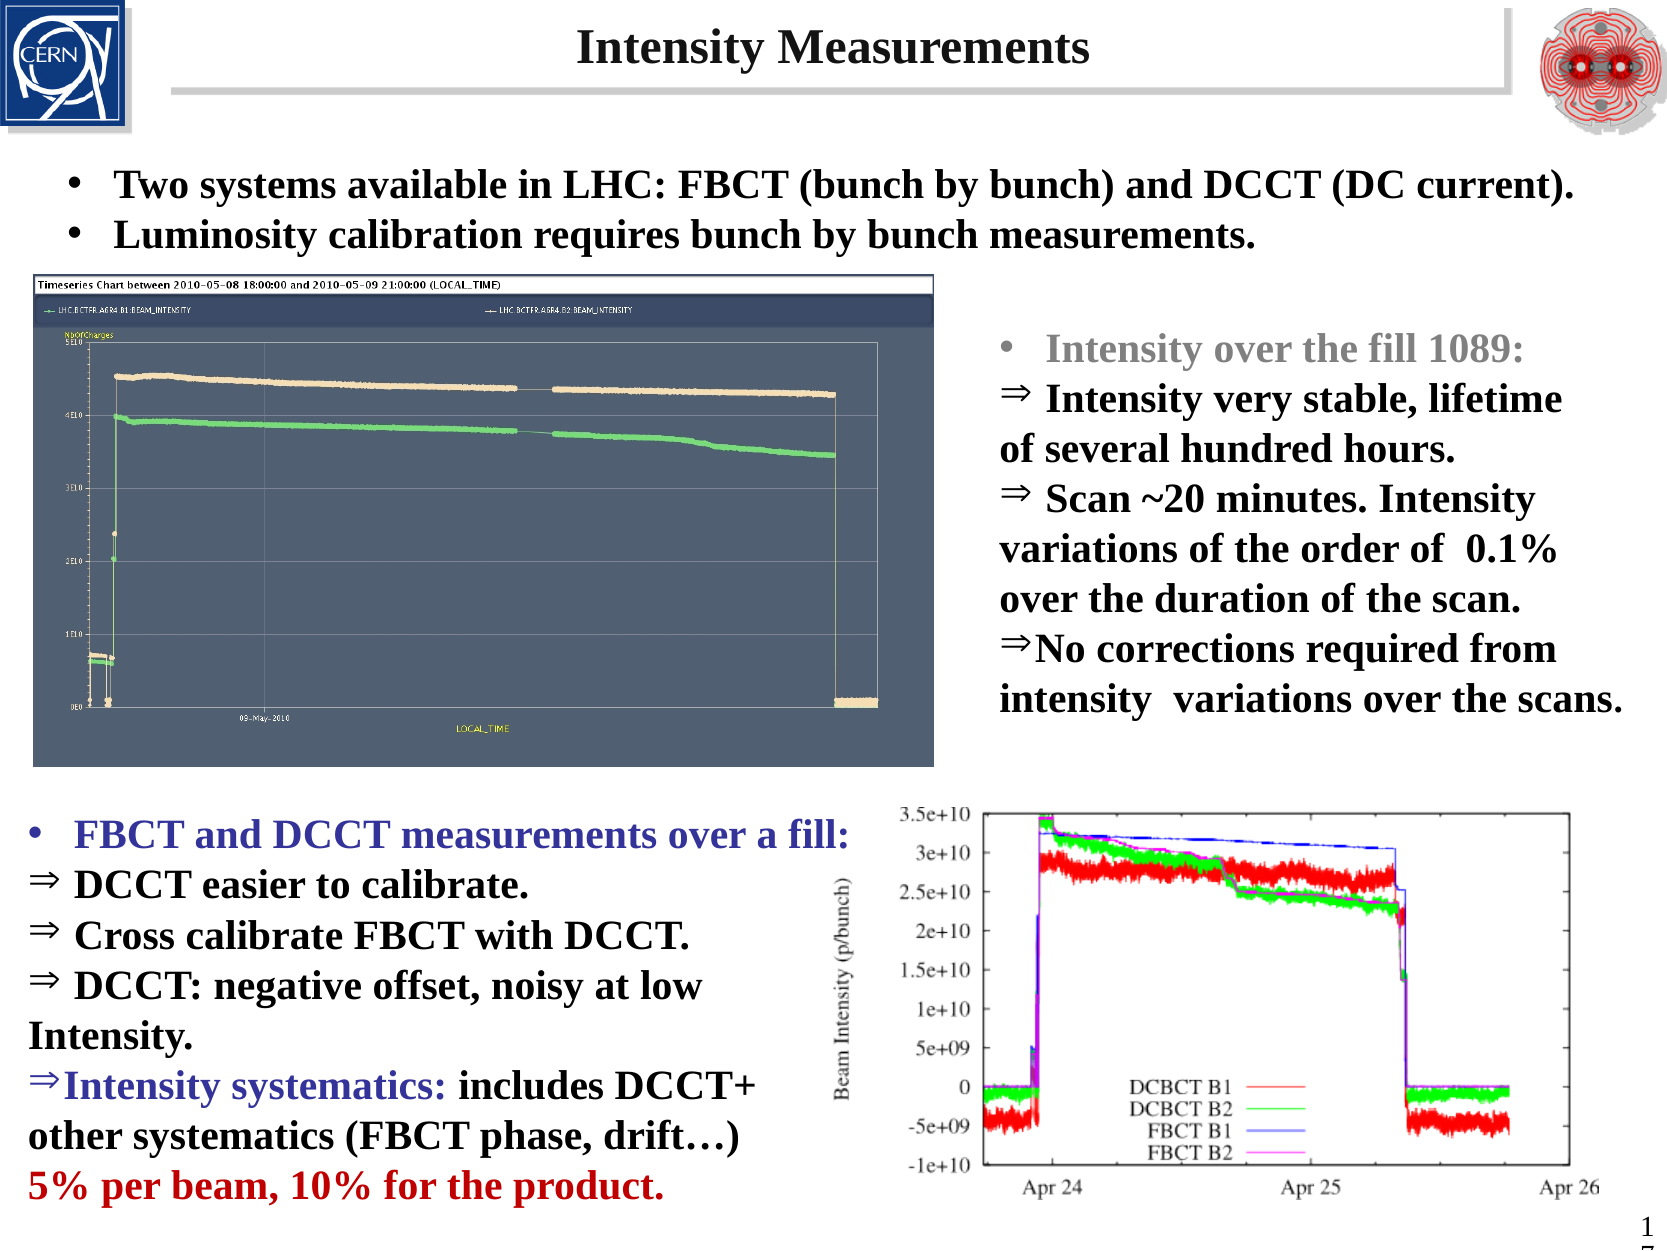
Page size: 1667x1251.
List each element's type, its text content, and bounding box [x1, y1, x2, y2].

text_box Intensity over the fill 1089: Intensity very stable, lifetime of several hundred hours. Scan ~20 minutes. Intensity variations of the order of 0.1% over the duration of the scan. No corrections required from intensity variations over the scans. [984, 313, 1638, 729]
slide_number 17 [1624, 1199, 1667, 1250]
picture [1537, 8, 1663, 128]
picture [0, 0, 125, 126]
picture [833, 807, 1600, 1201]
text_box Two systems available in LHC: FBCT (bunch by bunch) and DCCT (DC current). Luminosity calibration requires bunch by bunch measurements. [52, 149, 1601, 265]
text_box FBCT and DCCT measurements over a fill: DCCT easier to calibrate. Cross calibrate FBCT with DCCT. DCCT: negative offset, noisy at low Intensity. Intensity systematics: includes DCCT+ other systematics (FBCT phase, drift…) 5% per beam, 10% for the product. [13, 799, 866, 1215]
title Intensity Measurements [161, 0, 1505, 88]
picture [32, 274, 934, 768]
